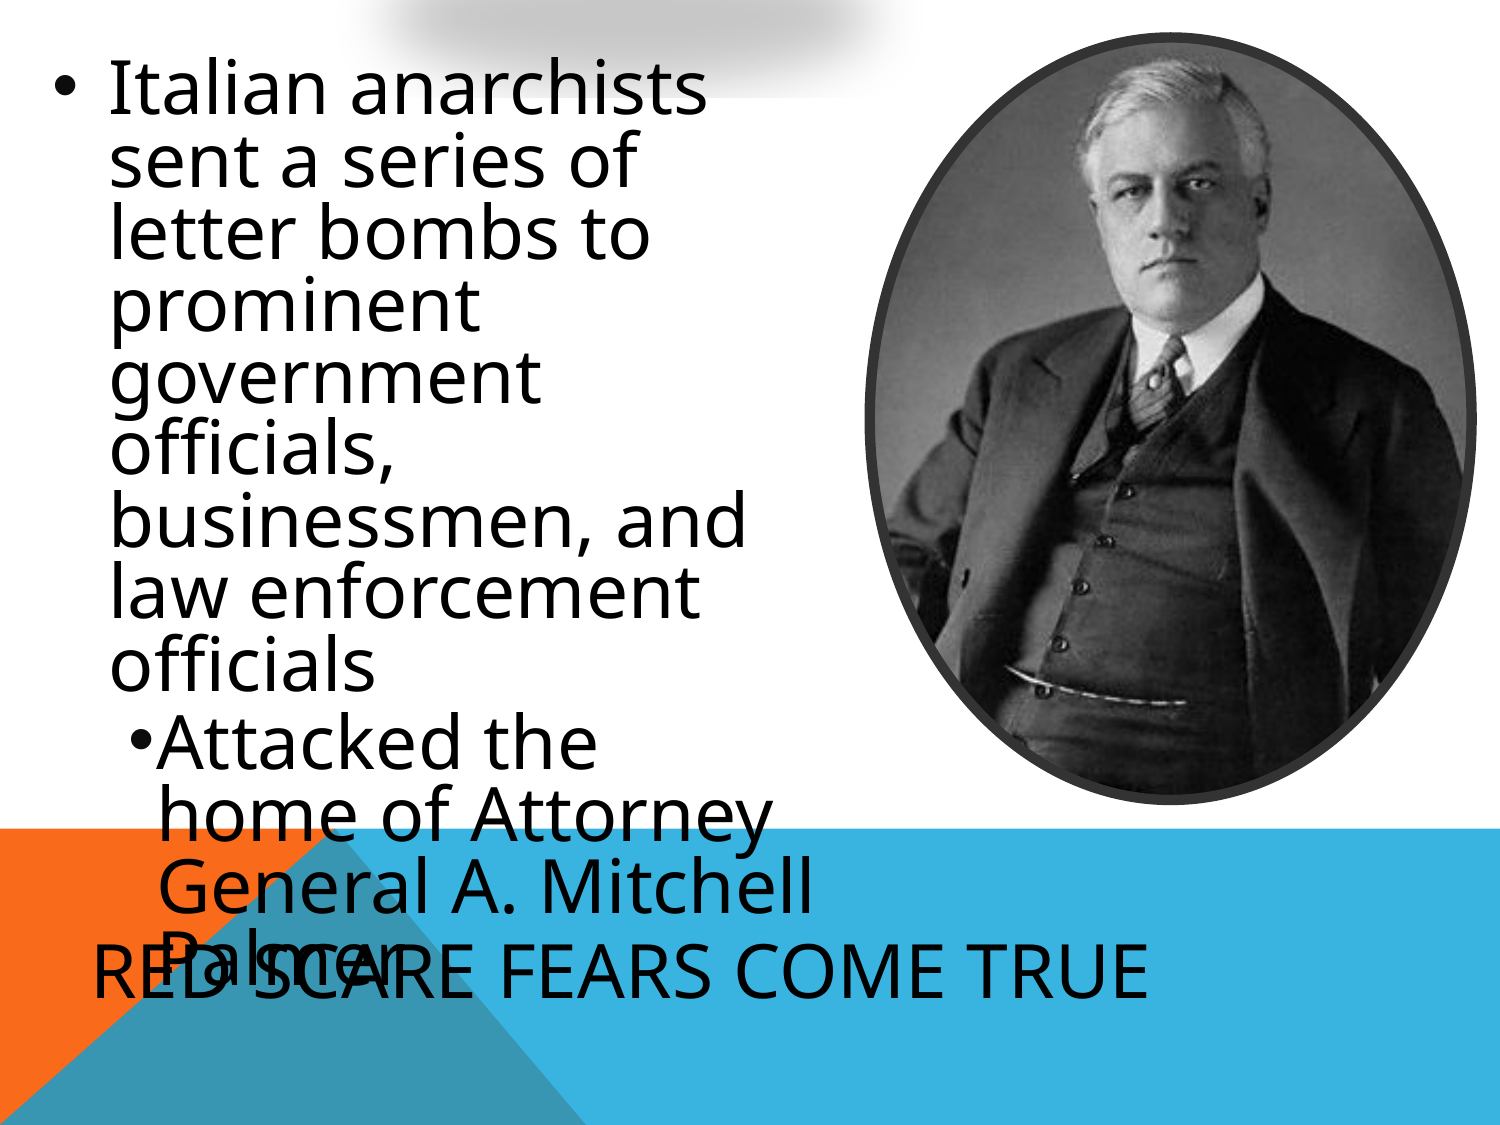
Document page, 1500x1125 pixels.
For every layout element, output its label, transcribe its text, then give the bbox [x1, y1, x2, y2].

list Italian anarchists sent a series of letter bombs to prominent government officials, businessmen, and law enforcement officials Attacked the home of Attorney General A. Mitchell Palmer [37, 50, 838, 781]
picture [869, 37, 1472, 801]
title Red Scare Fears Come True [75, 837, 1309, 1100]
